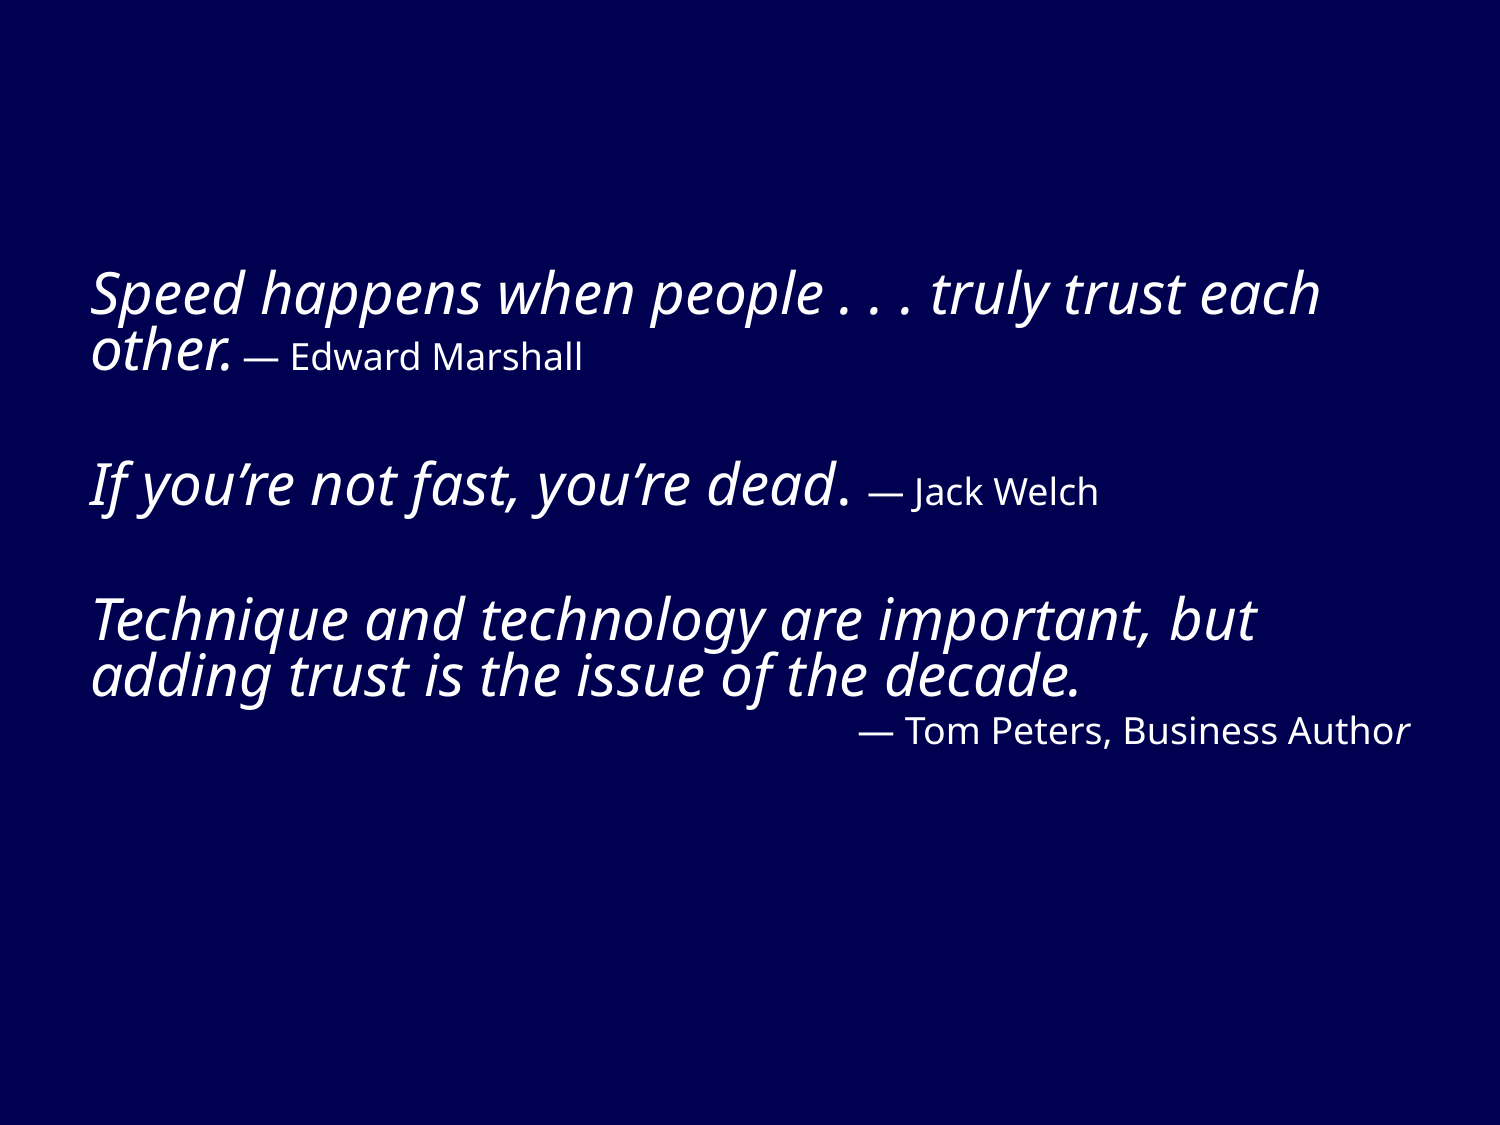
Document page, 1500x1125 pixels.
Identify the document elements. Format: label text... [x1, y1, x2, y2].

list Speed happens when people . . . truly trust each other. — Edward Marshall If you’re not fast, you’re dead. — Jack Welch Technique and technology are important, but adding trust is the issue of the decade. — Tom Peters, Business Author [74, 262, 1426, 1036]
